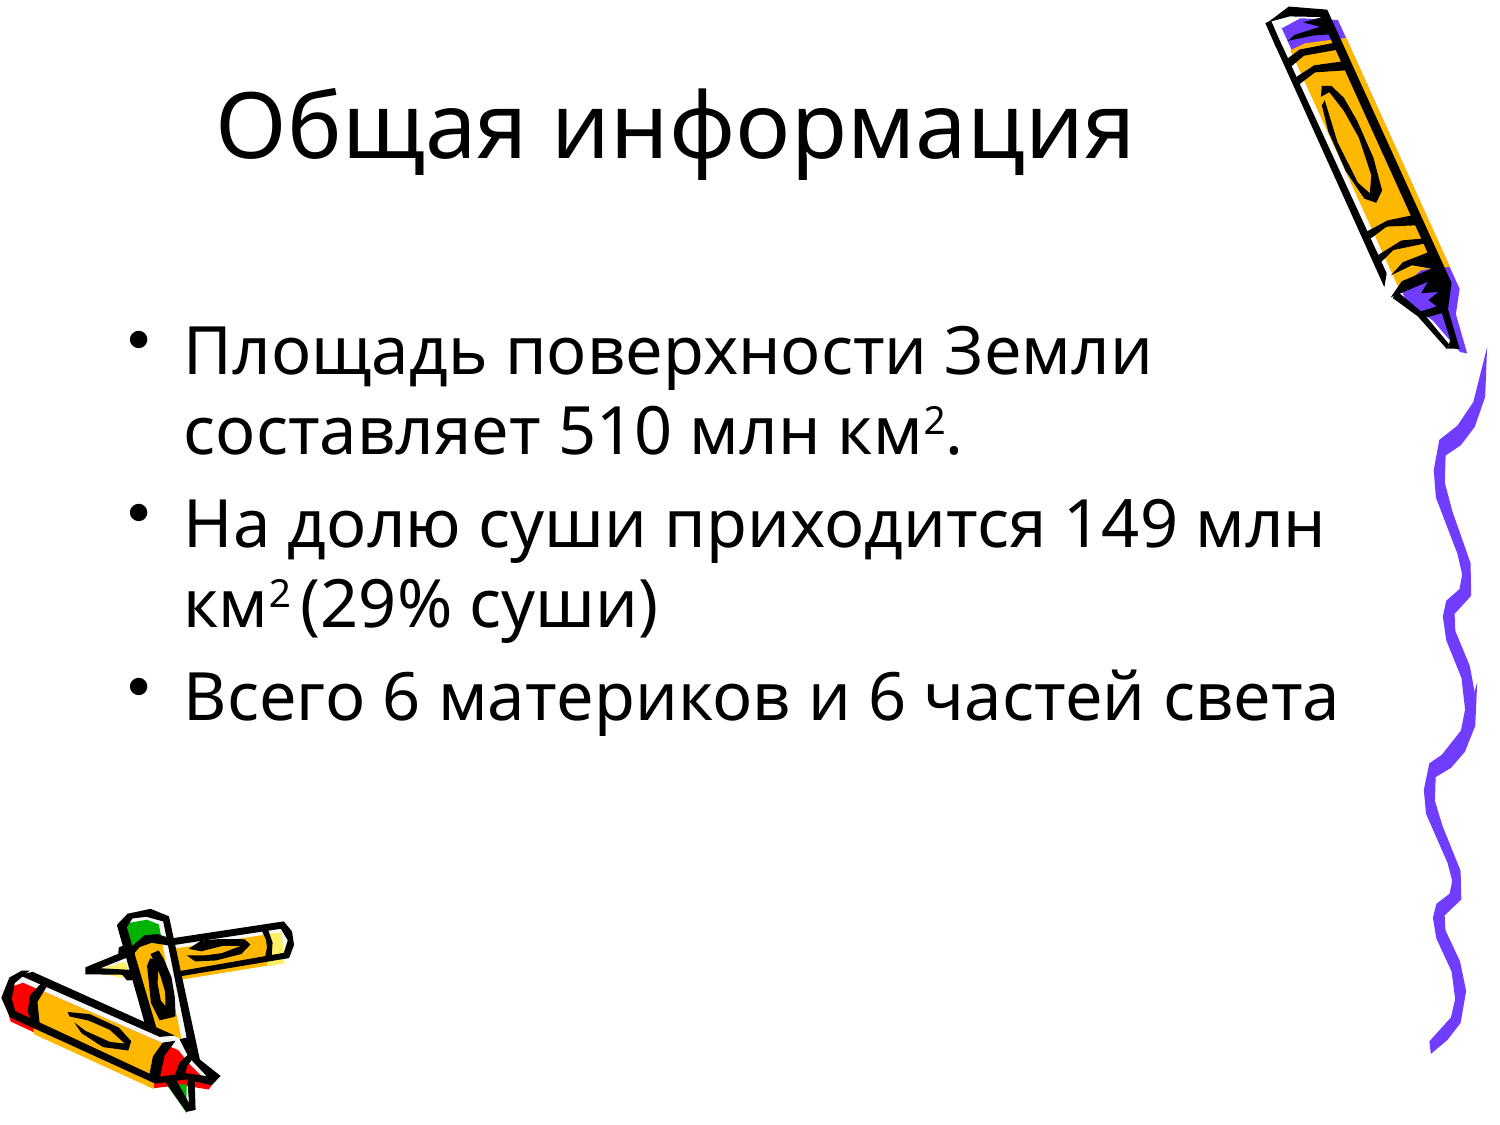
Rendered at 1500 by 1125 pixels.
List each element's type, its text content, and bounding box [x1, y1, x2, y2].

list Площадь поверхности Земли составляет 510 млн км2. На долю суши приходится 149 млн км2 (29% суши) Всего 6 материков и 6 частей света [112, 299, 1375, 900]
title Общая информация [112, 24, 1240, 185]
